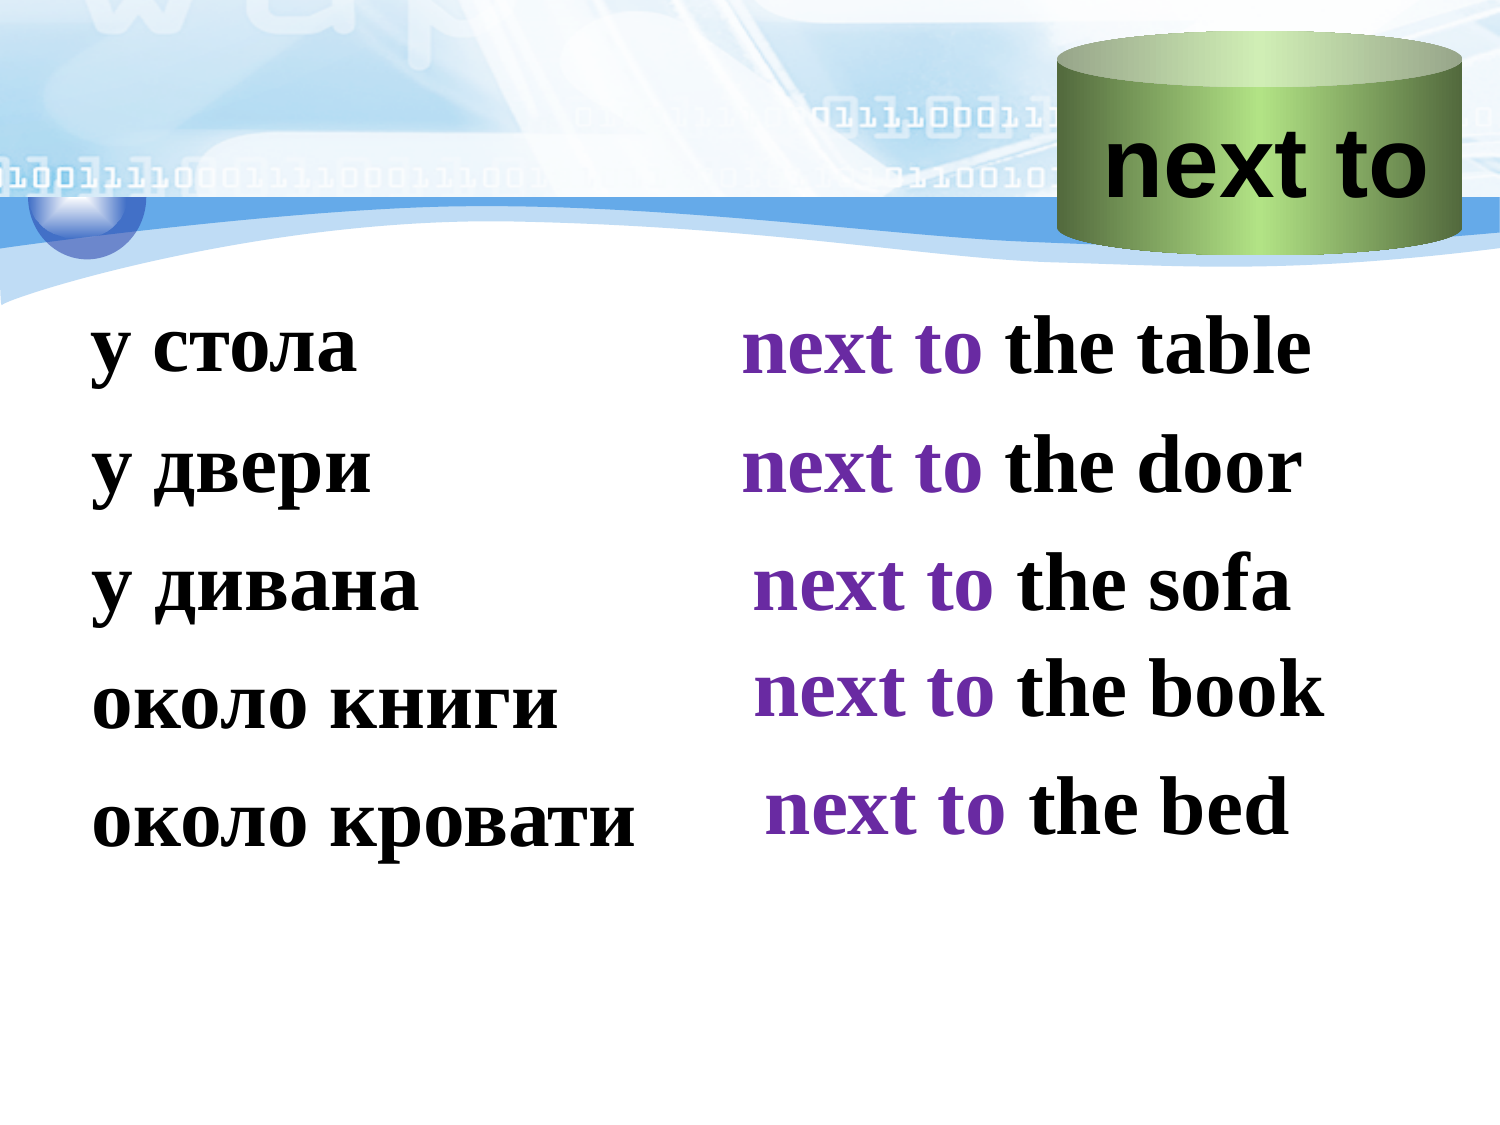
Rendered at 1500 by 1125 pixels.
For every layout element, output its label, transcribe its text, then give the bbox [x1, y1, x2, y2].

text_box next to the sofa [738, 538, 1471, 645]
text_box у дивана [76, 538, 703, 684]
list у стола [75, 299, 597, 445]
text_box у двери [76, 420, 680, 538]
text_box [1056, 30, 1463, 256]
text_box next to the book [738, 645, 1483, 790]
text_box около книги [76, 657, 644, 774]
text_box next to the bed [750, 763, 1459, 908]
text_box около кровати [76, 774, 703, 920]
text_box next to the table [726, 302, 1471, 420]
text_box next to the door [726, 420, 1471, 566]
picture [0, 0, 1500, 197]
